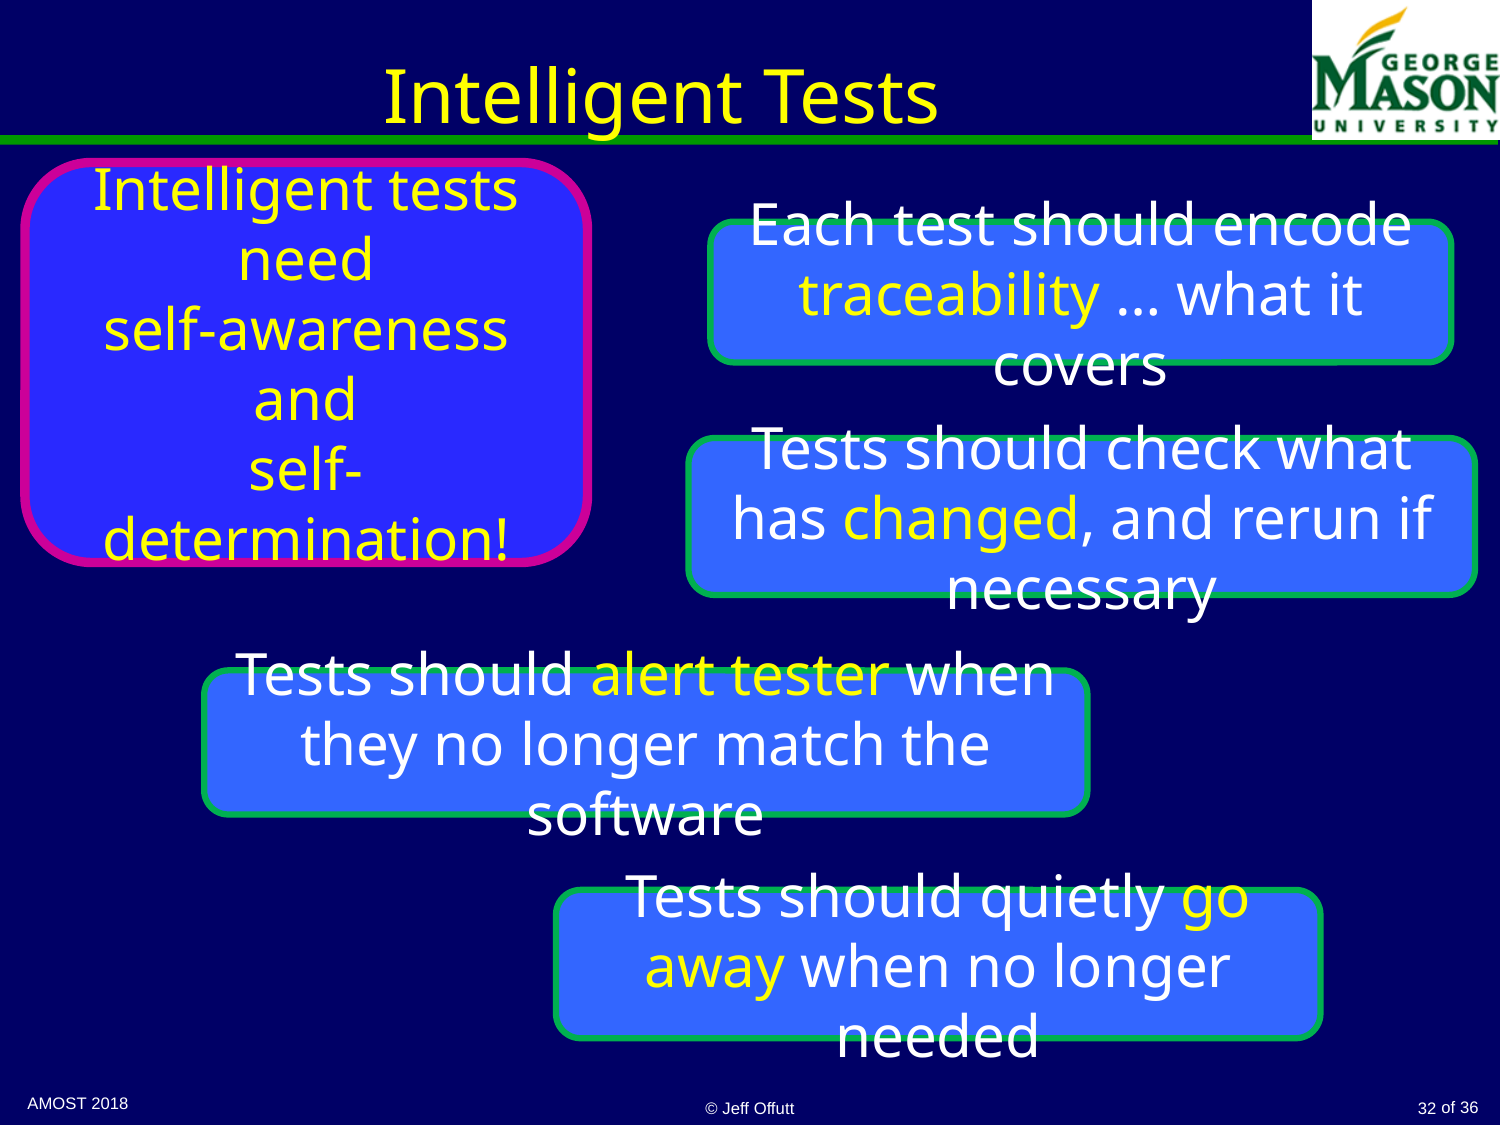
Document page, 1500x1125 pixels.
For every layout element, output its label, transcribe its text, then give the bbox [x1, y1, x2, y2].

text_box Each test should encode traceability … what it covers [710, 221, 1452, 363]
footer © Jeff Offutt [512, 1074, 988, 1125]
picture [1313, 0, 1500, 140]
text_box Tests should quietly go away when no longer needed [555, 889, 1321, 1039]
slide_number 32 [1179, 1074, 1452, 1125]
slide_number AMOST 2018 [12, 1085, 363, 1125]
text_box Tests should alert tester when they no longer match the software [204, 670, 1088, 815]
text_box Intelligent tests need self-awareness and self-determination! [24, 162, 588, 563]
text_box Tests should check what has changed, and rerun if necessary [688, 437, 1476, 595]
title Intelligent Tests [11, 0, 1313, 188]
